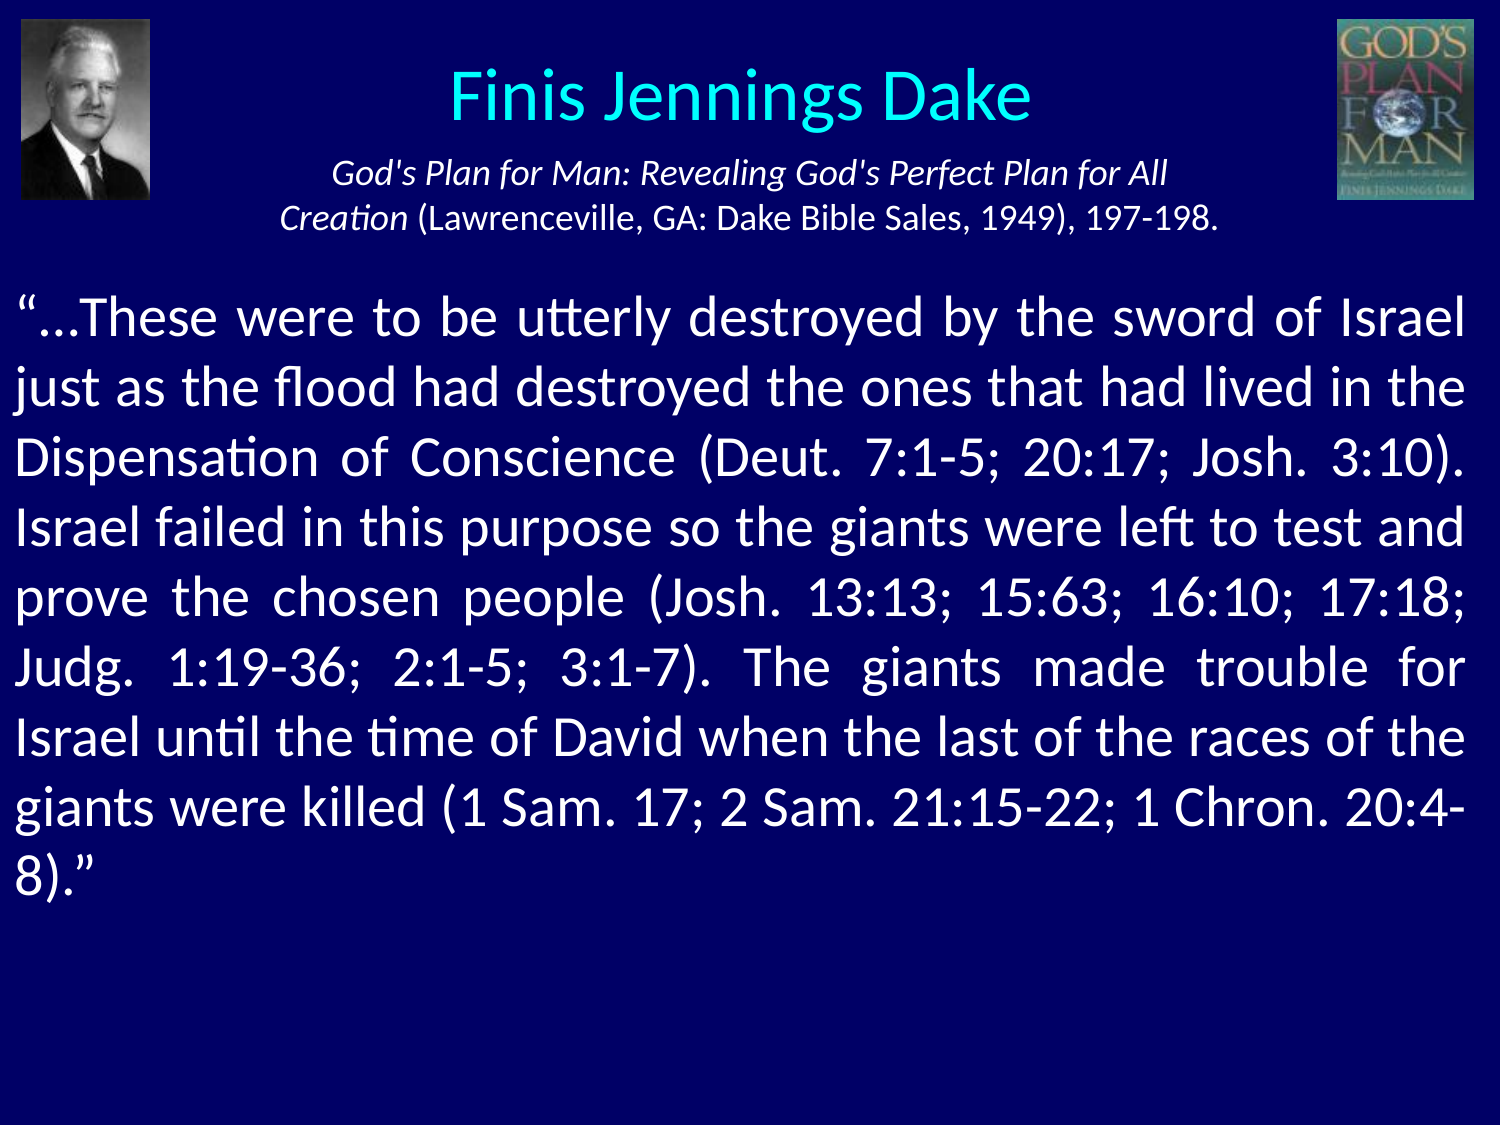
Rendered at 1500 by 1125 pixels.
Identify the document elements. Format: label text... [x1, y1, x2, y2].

text_box “…These were to be utterly destroyed by the sword of Israel just as the flood had destroyed the ones that had lived in the Dispensation of Conscience (Deut. 7:1-5; 20:17; Josh. 3:10). Israel failed in this purpose so the giants were left to test and prove the chosen people (Josh. 13:13; 15:63; 16:10; 17:18; Judg. 1:19-36; 2:1-5; 3:1-7). The giants made trouble for Israel until the time of David when the last of the races of the giants were killed (1 Sam. 17; 2 Sam. 21:15-22; 1 Chron. 20:4-8).” [0, 270, 1483, 1029]
text_box Finis Jennings Dake God's Plan for Man: Revealing God's Perfect Plan for All Creation (Lawrenceville, GA: Dake Bible Sales, 1949), 197-198. [261, 38, 1239, 246]
picture [20, 19, 151, 201]
picture [1337, 19, 1474, 201]
